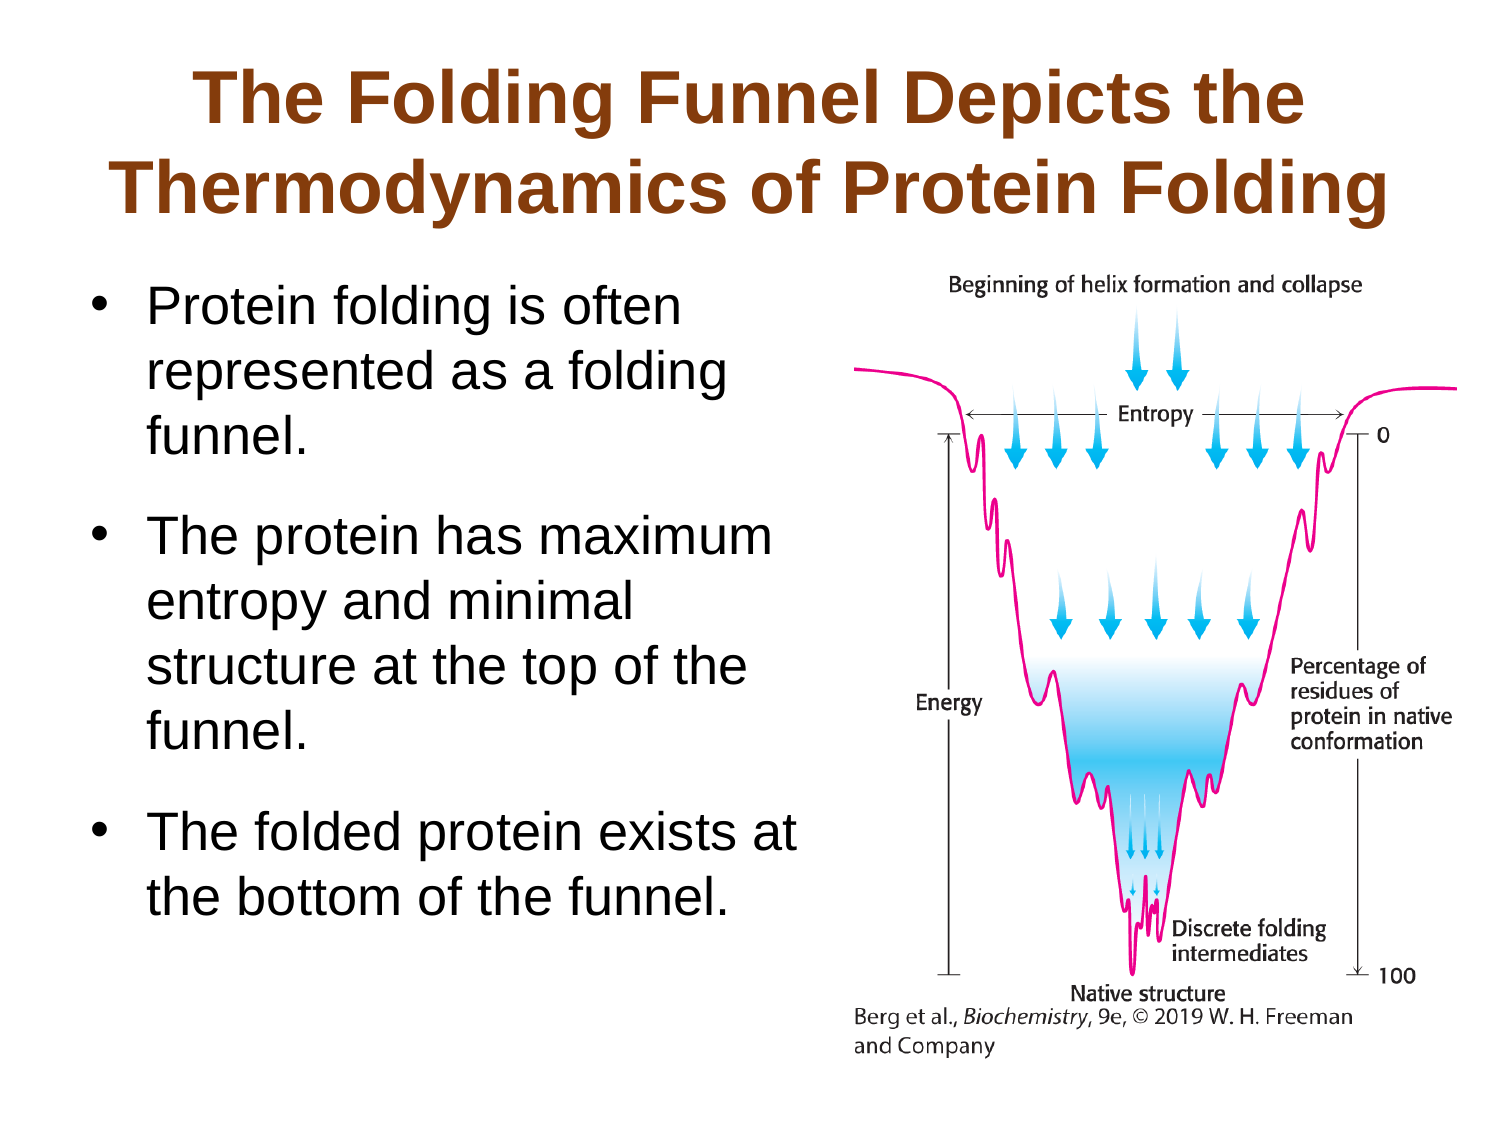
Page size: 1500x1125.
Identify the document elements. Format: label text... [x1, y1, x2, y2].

title The Folding Funnel Depicts the Thermodynamics of Protein Folding [75, 45, 1425, 233]
list Protein folding is often represented as a folding funnel. The protein has maximum entropy and minimal structure at the top of the funnel. The folded protein exists at the bottom of the funnel. [75, 262, 829, 1048]
picture [850, 271, 1459, 1062]
